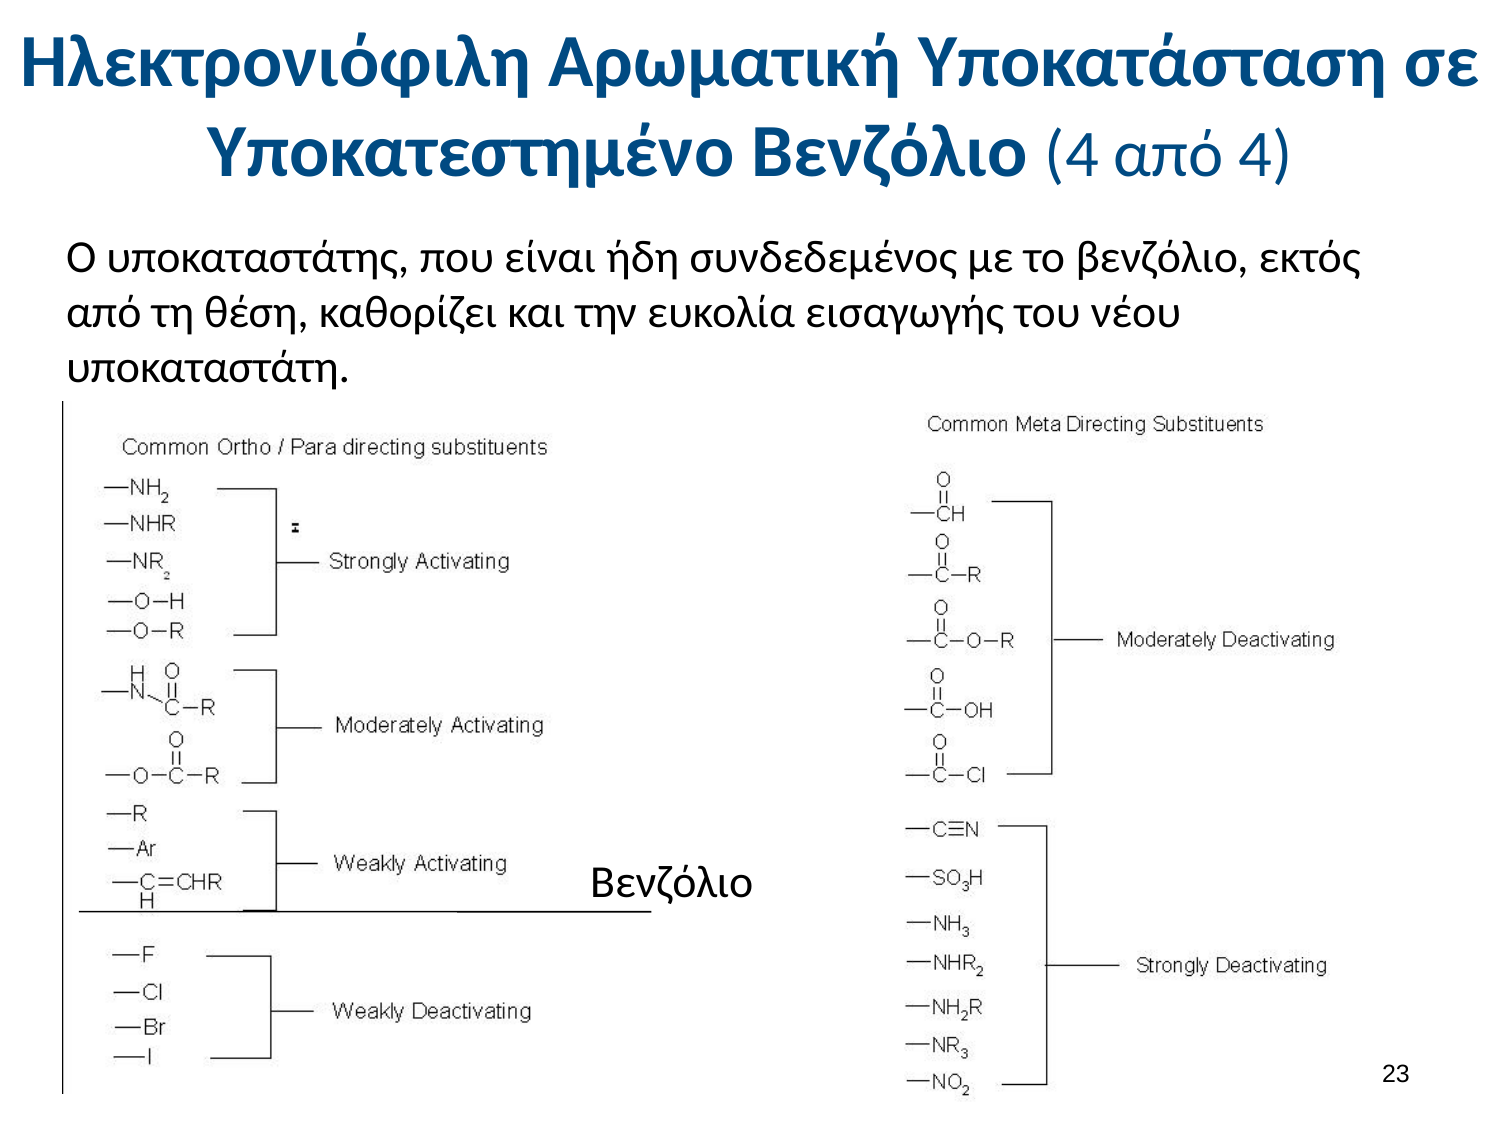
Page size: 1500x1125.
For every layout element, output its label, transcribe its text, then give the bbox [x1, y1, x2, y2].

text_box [62, 401, 771, 1094]
picture [873, 392, 1383, 1103]
title Ηλεκτρονιόφιλη Αρωματική Υποκατάσταση σε Υποκατεστημένο Βενζόλιο (4 από 4) [0, 7, 1500, 195]
text_box Ο υποκαταστάτης, που είναι ήδη συνδεδεμένος με το βενζόλιο, εκτός από τη θέση, καθορίζει και την ευκολία εισαγωγής του νέου υποκαταστάτη. [51, 219, 1398, 400]
slide_number 23 [1383, 1042, 1425, 1103]
